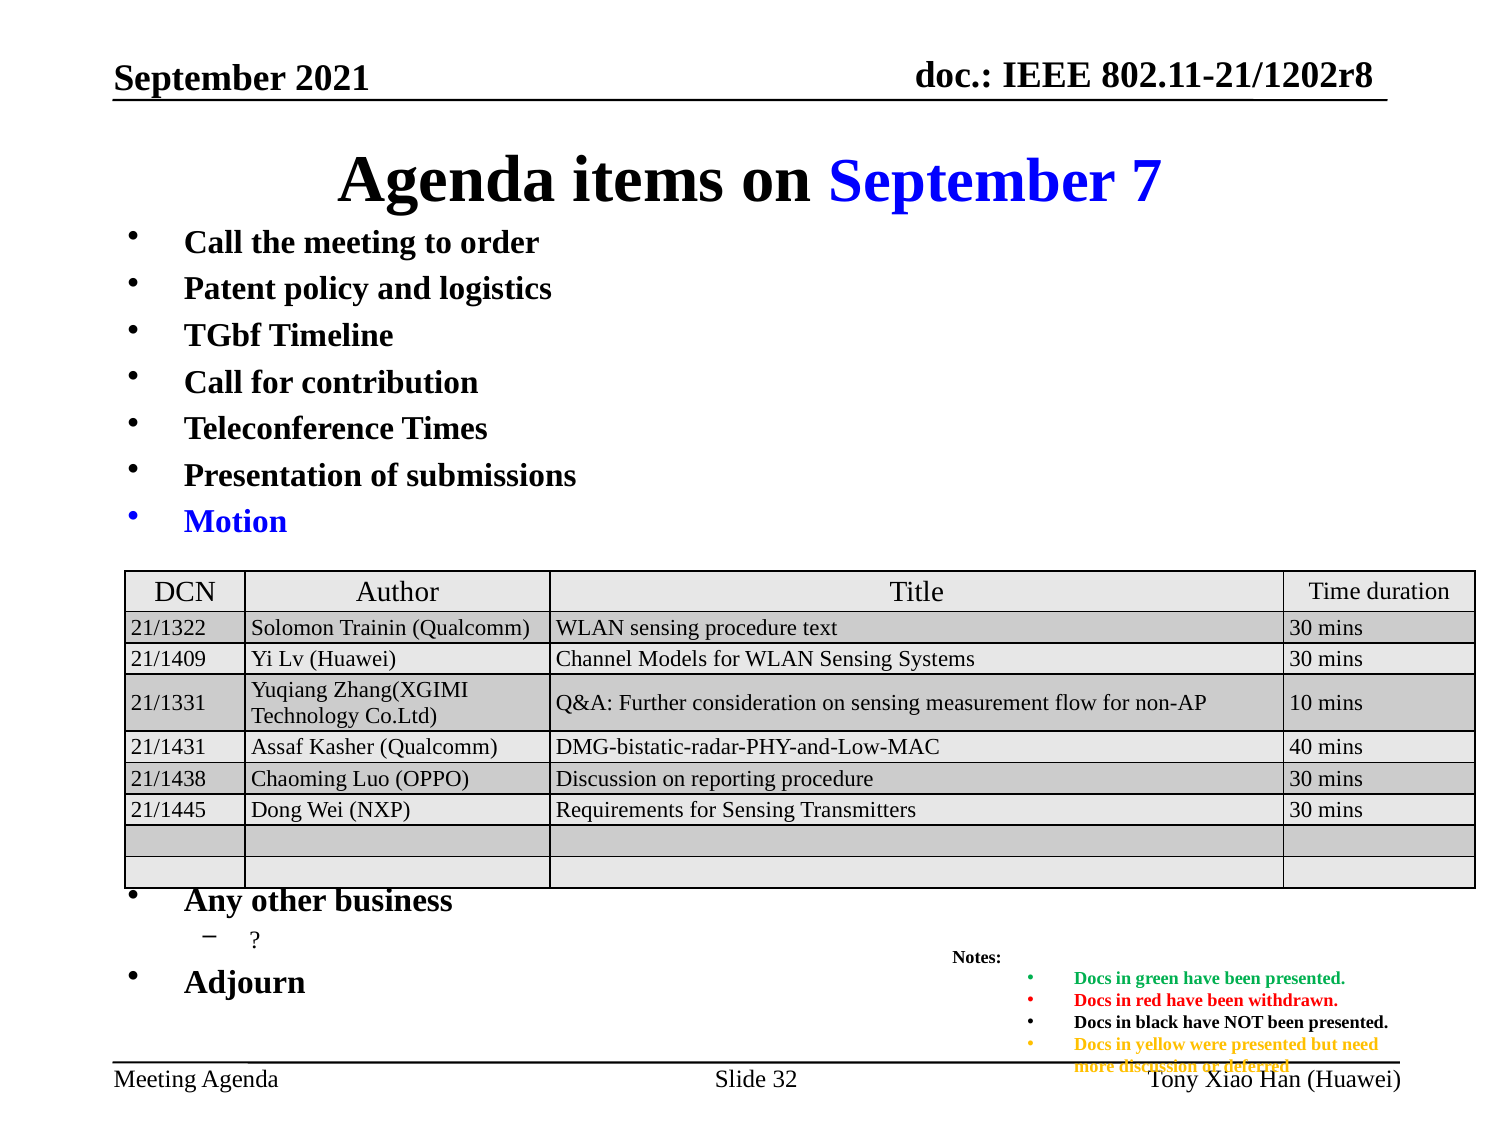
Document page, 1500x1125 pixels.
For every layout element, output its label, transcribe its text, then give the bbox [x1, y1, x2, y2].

table_cell [1284, 826, 1474, 856]
table_cell DMG-bistatic-radar-PHY-and-Low-MAC [551, 732, 1283, 762]
table_header Author [246, 572, 549, 611]
table_header DCN [126, 572, 244, 611]
table_cell 10 mins [1284, 675, 1474, 730]
table_cell [551, 826, 1283, 856]
table_cell Yi Lv (Huawei) [246, 644, 549, 673]
table_cell Discussion on reporting procedure [551, 763, 1283, 793]
text_box Call the meeting to order Patent policy and logistics TGbf Timeline Call for contribution Teleconference Times Presentation of submissions Motion Any other business ? Adjourn [112, 212, 1450, 1058]
table_cell [246, 857, 549, 887]
footer Tony Xiao Han (Huawei) [999, 1088, 1402, 1093]
table_cell 21/1445 [126, 795, 244, 824]
table_cell Channel Models for WLAN Sensing Systems [551, 644, 1283, 673]
text_box Notes: Docs in green have been presented. Docs in red have been withdrawn. Docs in black have NOT been presented. Docs in yellow were presented but need more discussion or deferred [937, 937, 1425, 1088]
table_header Time duration [1284, 572, 1474, 611]
table_cell [126, 857, 244, 887]
table_cell [246, 826, 549, 856]
table_cell Assaf Kasher (Qualcomm) [246, 732, 549, 762]
table_cell 21/1431 [126, 732, 244, 762]
table_cell Dong Wei (NXP) [246, 795, 549, 824]
table_cell [1284, 857, 1474, 887]
table_cell [126, 826, 244, 856]
table_cell 21/1322 [126, 612, 244, 642]
table_cell WLAN sensing procedure text [551, 612, 1283, 642]
table_cell 21/1438 [126, 763, 244, 793]
text_box Agenda items on September 7 [112, 87, 1388, 212]
table_cell Solomon Trainin (Qualcomm) [246, 612, 549, 642]
table_header Title [551, 572, 1283, 611]
table_cell 30 mins [1284, 763, 1474, 793]
table_cell 21/1331 [126, 675, 244, 730]
table_cell 30 mins [1284, 795, 1474, 824]
slide_number Slide 32 [712, 1061, 800, 1093]
table_cell Q&A: Further consideration on sensing measurement flow for non-AP [551, 675, 1283, 730]
table_cell [551, 857, 1283, 887]
table_cell 21/1409 [126, 644, 244, 673]
table_cell Yuqiang Zhang(XGIMI Technology Co.Ltd) [246, 675, 549, 730]
table_cell 30 mins [1284, 612, 1474, 642]
table_cell Chaoming Luo (OPPO) [246, 763, 549, 793]
table_cell 40 mins [1284, 732, 1474, 762]
table_cell 30 mins [1284, 644, 1474, 673]
table_cell Requirements for Sensing Transmitters [551, 795, 1283, 824]
